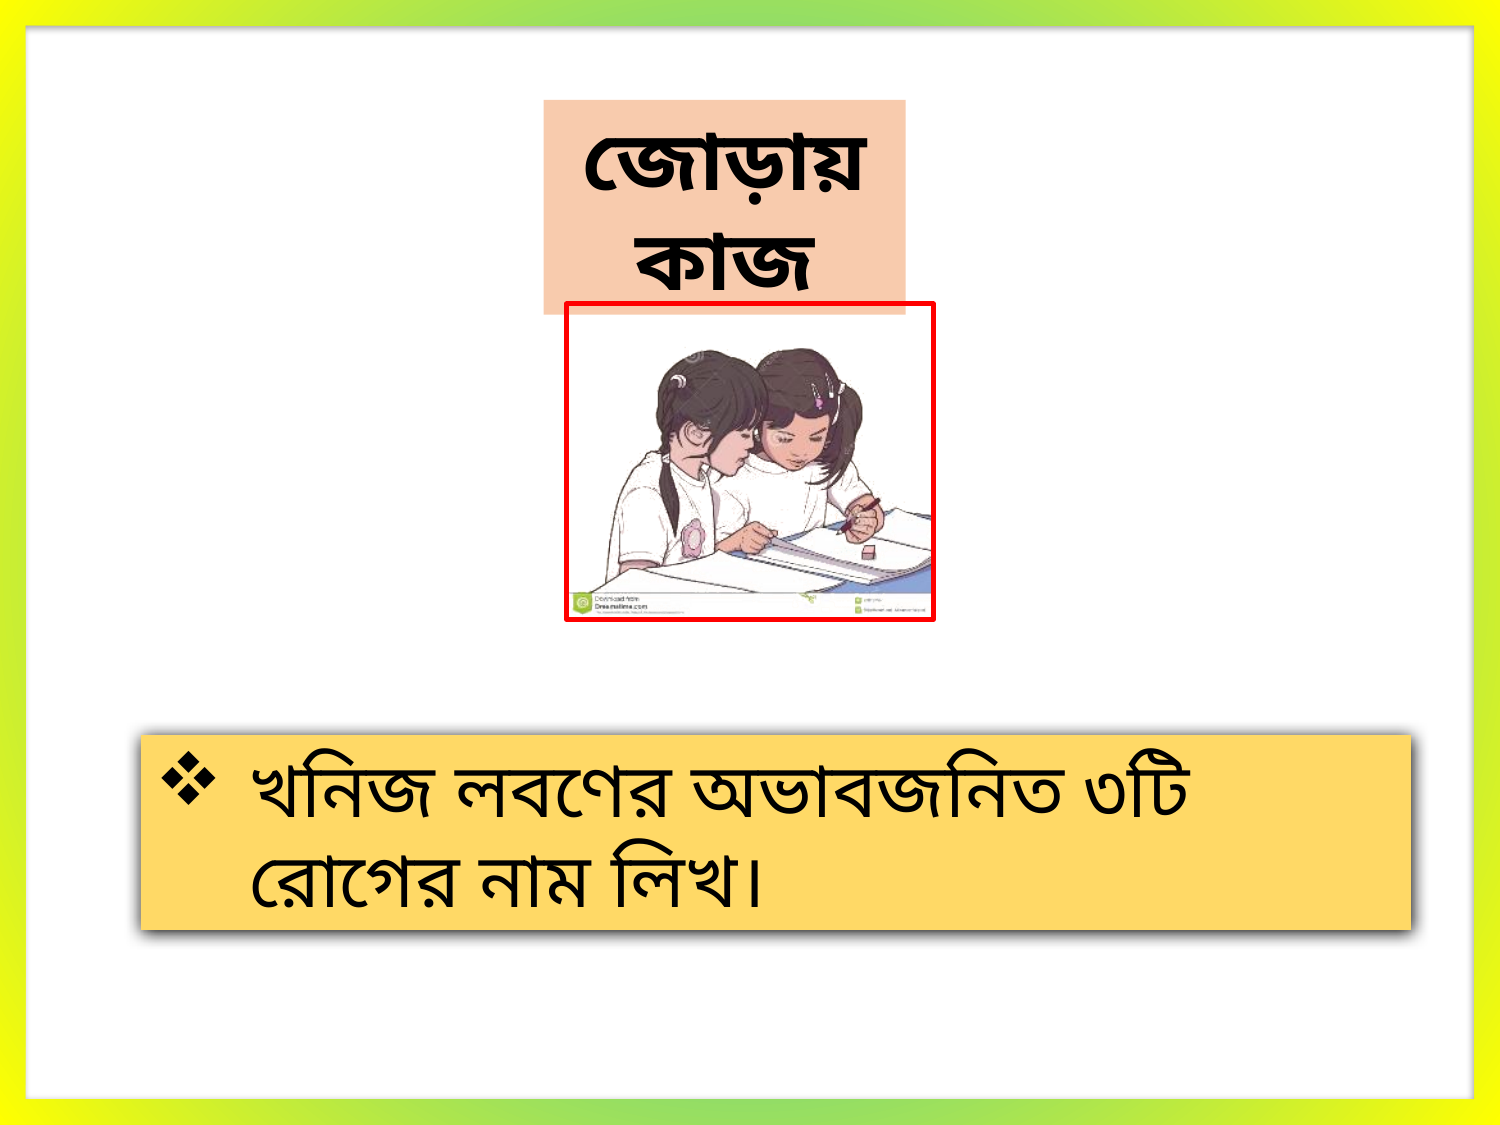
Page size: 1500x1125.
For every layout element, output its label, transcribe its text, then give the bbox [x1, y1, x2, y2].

text_box জোড়ায়কাজ [543, 99, 906, 315]
picture [568, 306, 932, 618]
text_box খনিজ লবণের অভাবজনিত ৩টি রোগের নাম লিখ। [140, 735, 1411, 930]
text_box [0, 0, 1500, 1125]
